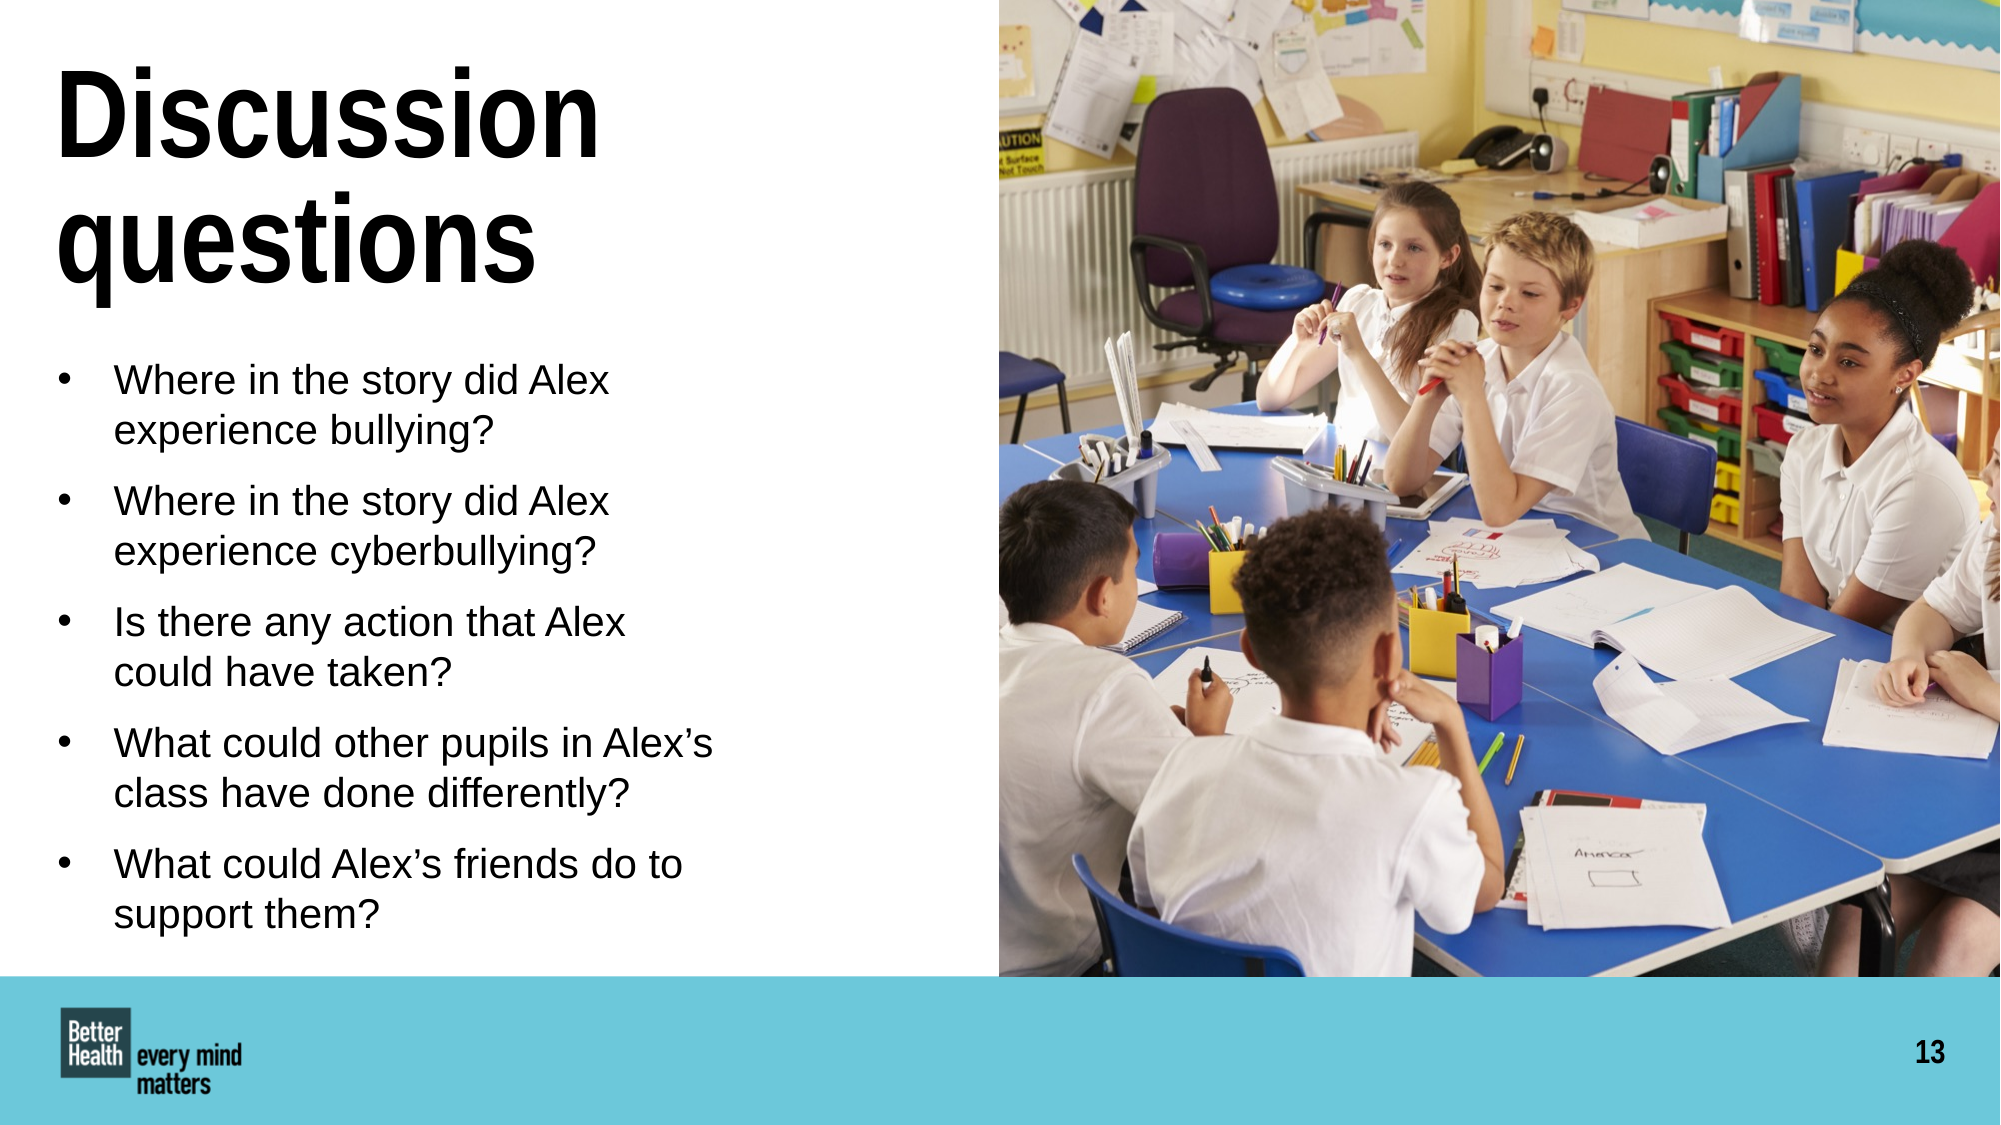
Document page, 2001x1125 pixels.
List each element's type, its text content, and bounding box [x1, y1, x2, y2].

picture [999, 0, 2000, 977]
list Where in the story did Alex experience bullying? Where in the story did Alex experience cyberbullying? Is there any action that Alex could have taken? What could other pupils in Alex’s class have done differently? What could Alex’s friends do to support them? [57, 353, 731, 944]
picture [34, 981, 268, 1121]
title Discussion questions [55, 57, 756, 266]
